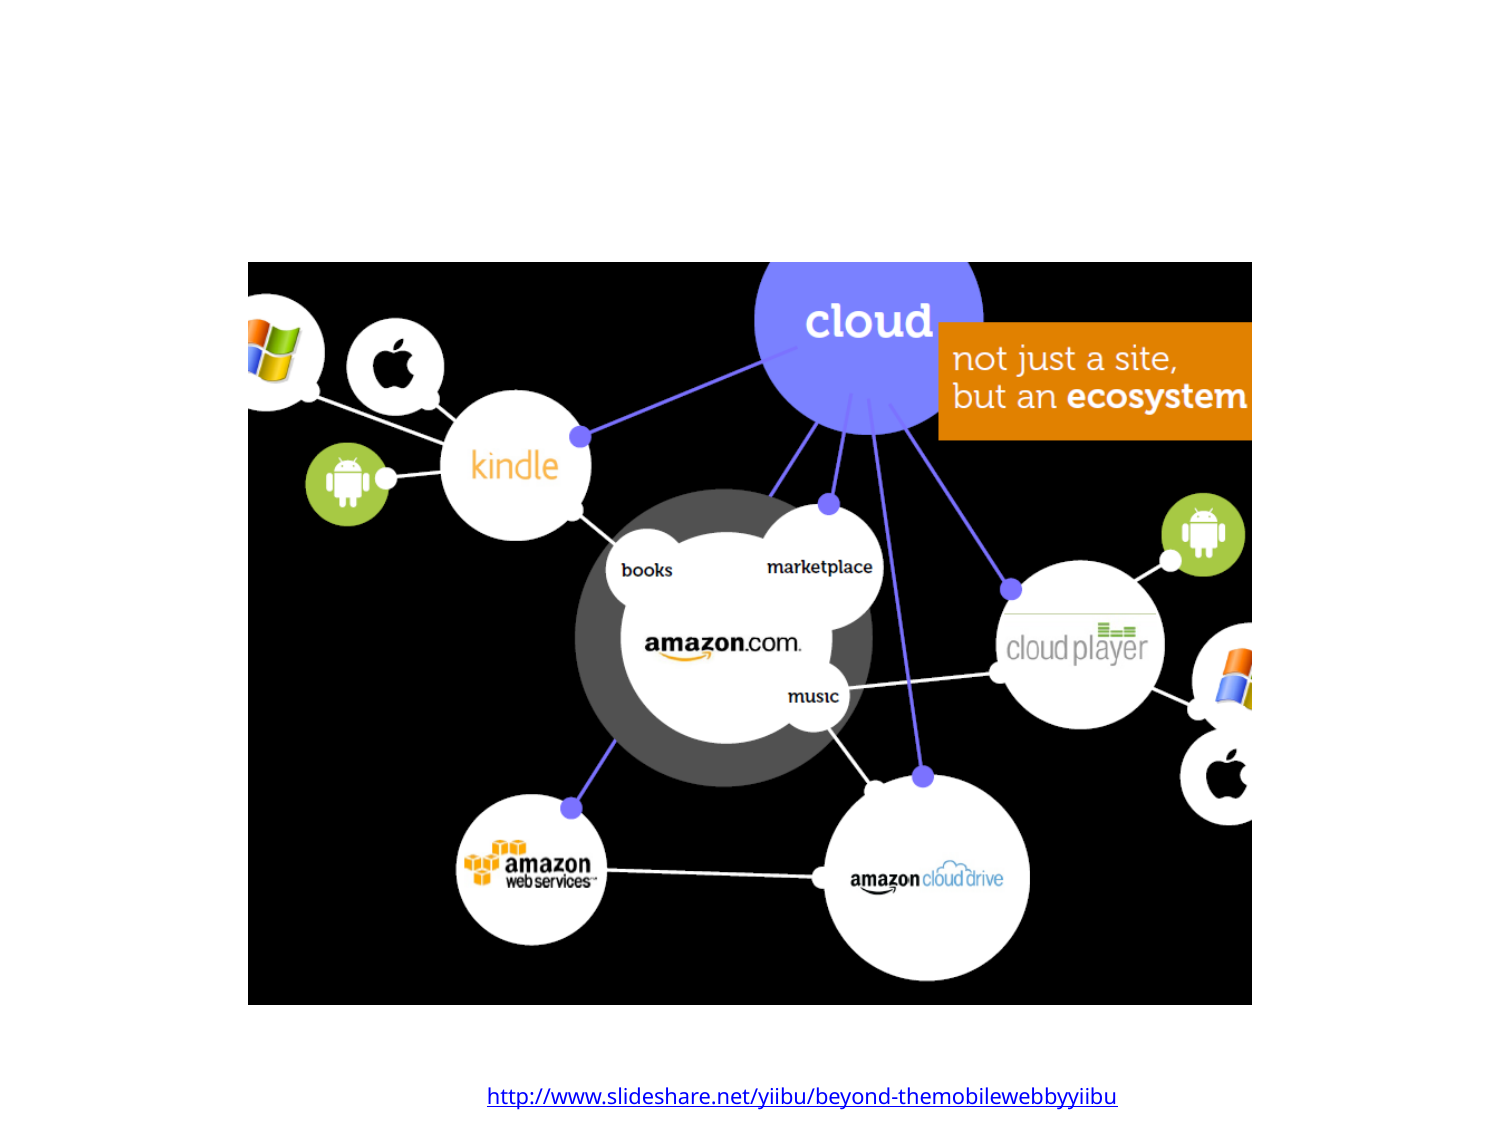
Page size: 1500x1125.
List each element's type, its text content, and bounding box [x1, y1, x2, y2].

text_box Beyond the mobile web. Stephanie Rieger. http://www.slideshare.net/yiibu/beyond-themobilewebbyyiibu [37, 1074, 1133, 1120]
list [248, 262, 1252, 1006]
